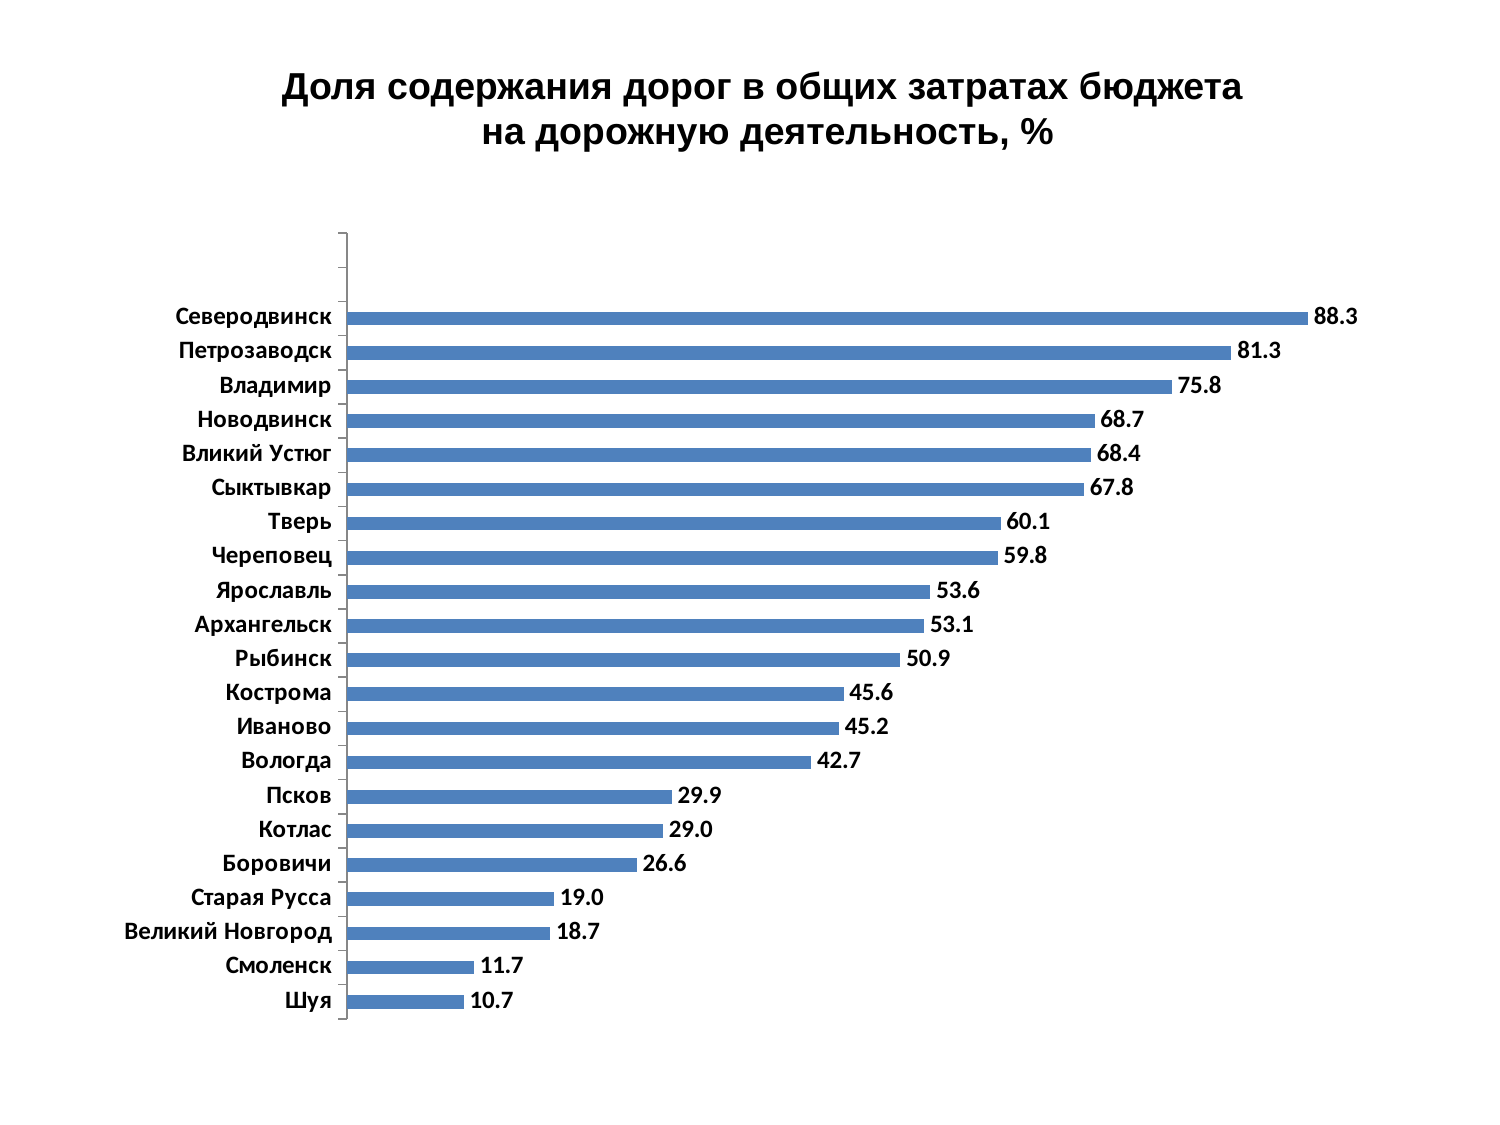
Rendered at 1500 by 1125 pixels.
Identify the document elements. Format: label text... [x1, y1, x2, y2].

chart [111, 228, 1436, 1024]
text_box Доля содержания дорог в общих затратах бюджета на дорожную деятельность, % [112, 54, 1424, 160]
